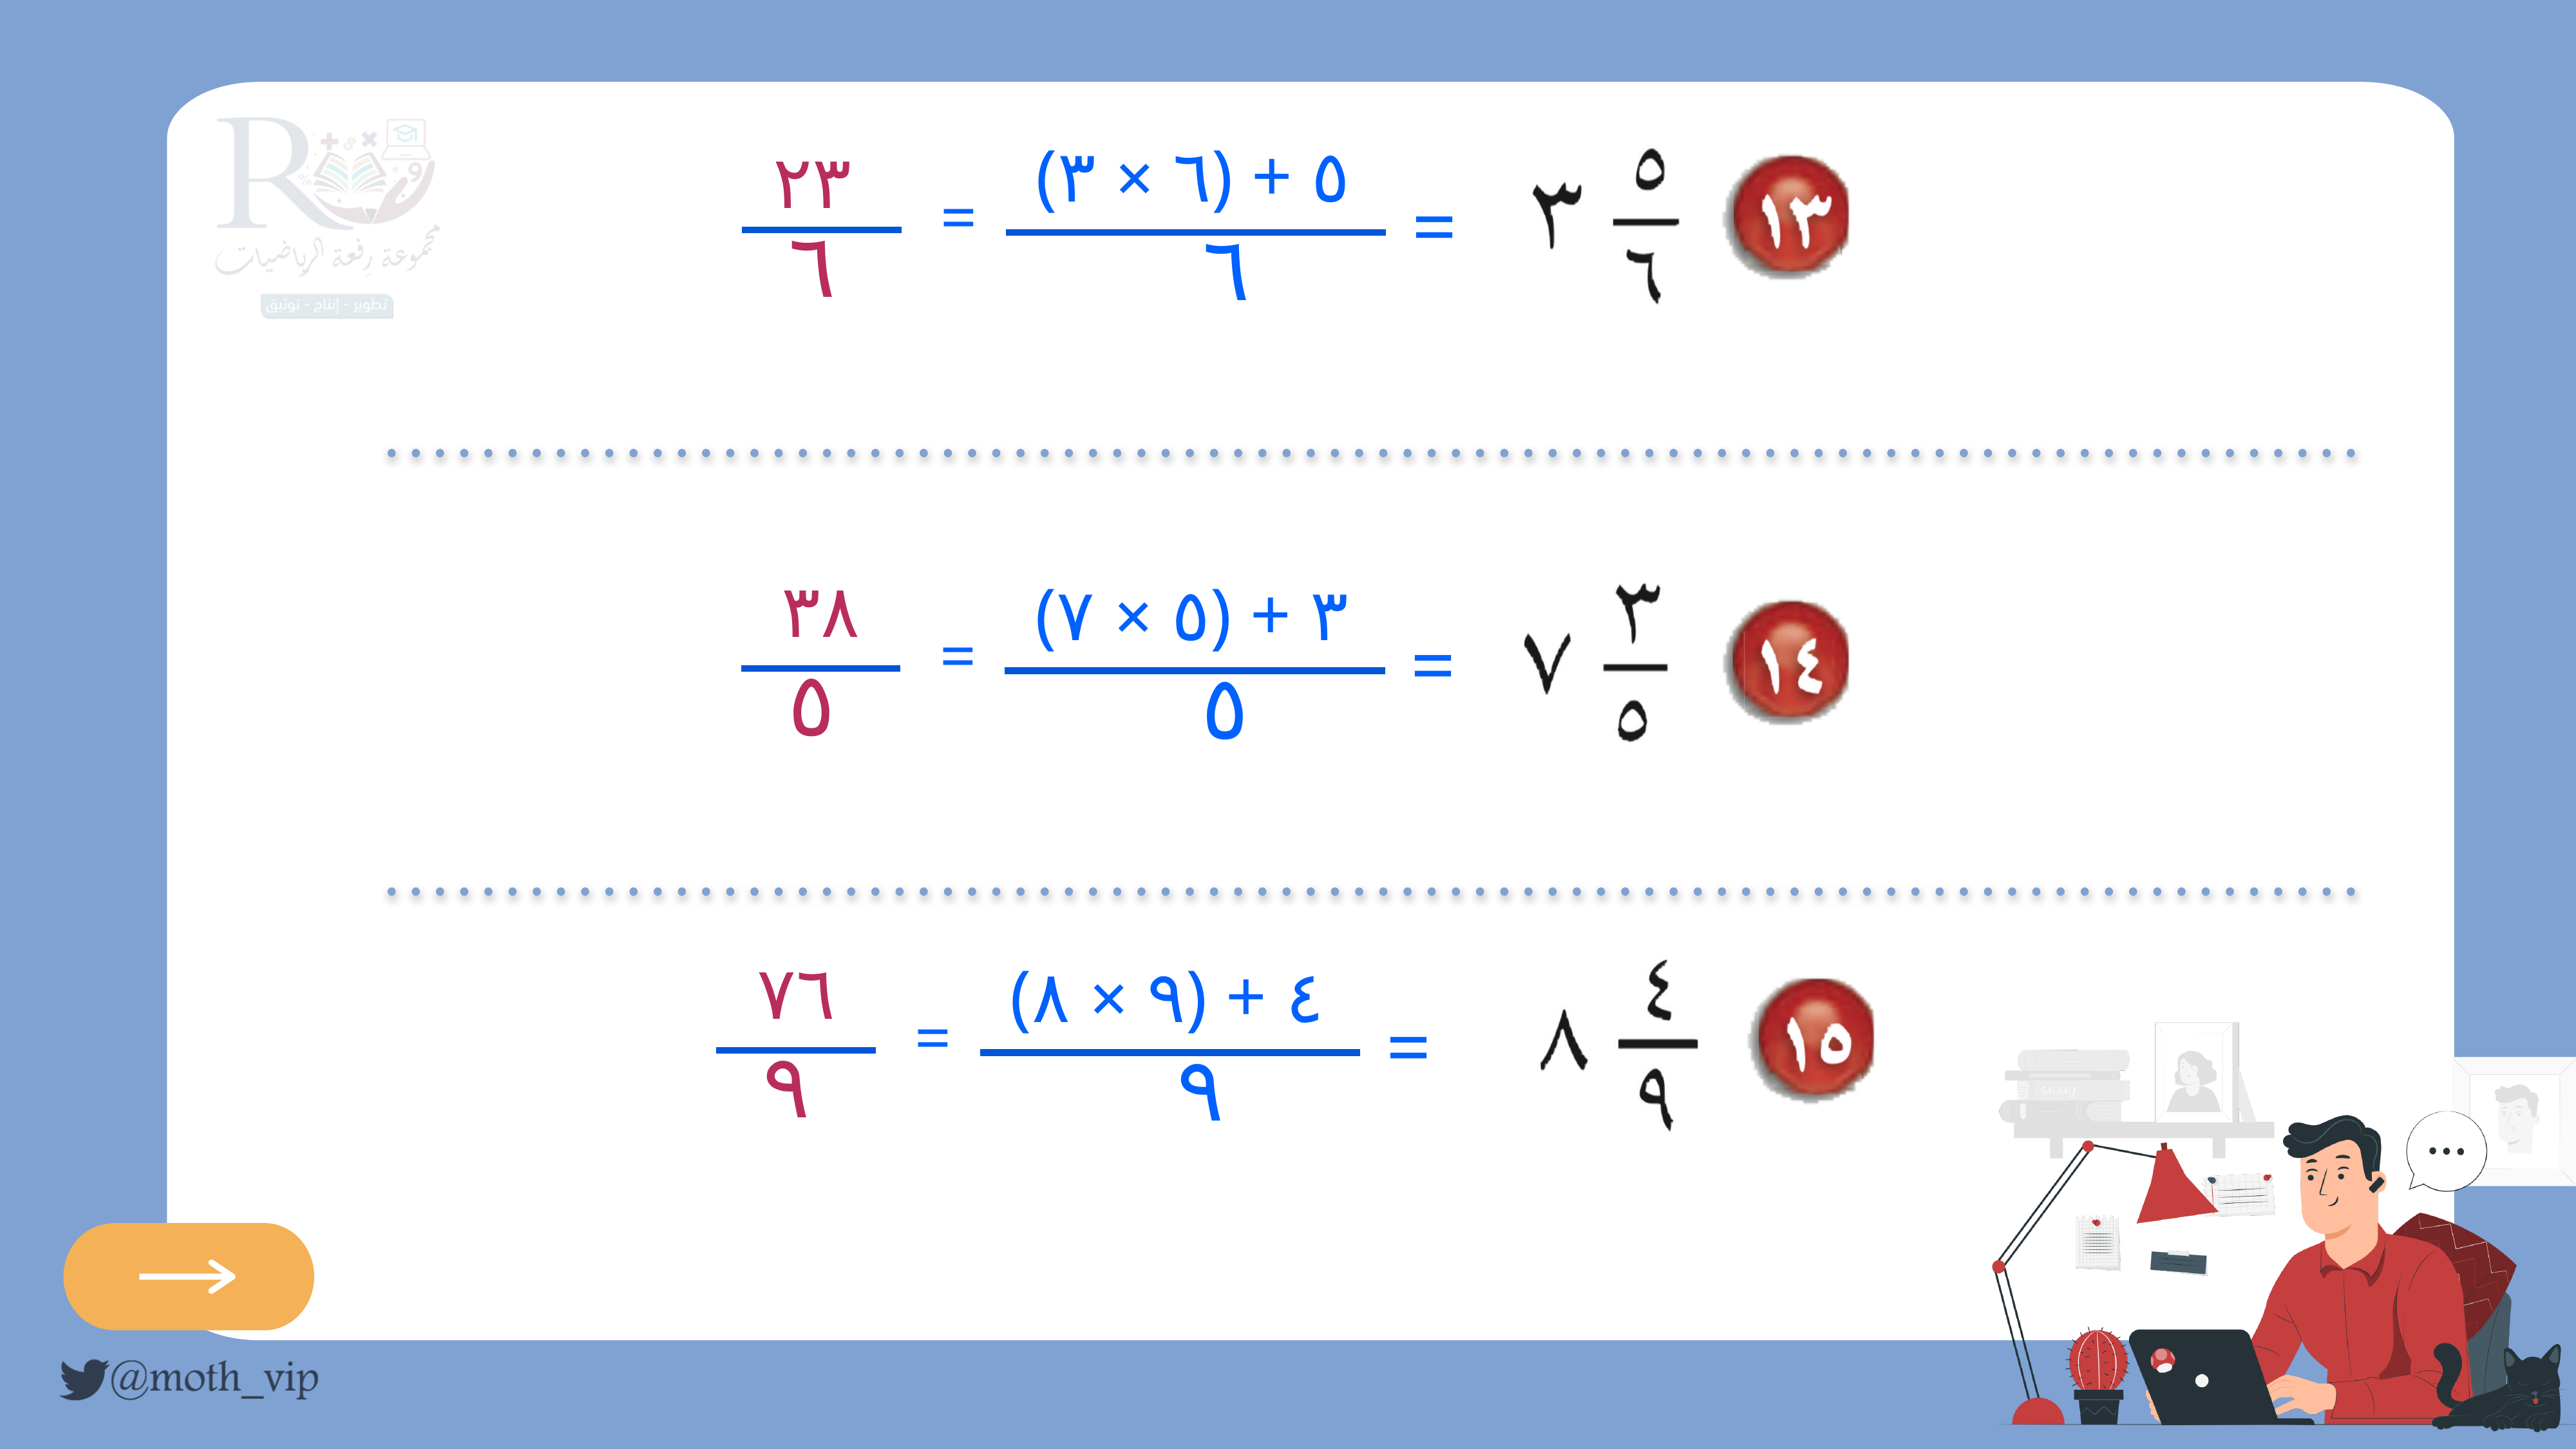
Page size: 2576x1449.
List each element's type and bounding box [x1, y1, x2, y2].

picture [1524, 551, 1931, 776]
text_box [63, 1222, 315, 1331]
picture [1500, 919, 1907, 1144]
picture [1946, 993, 2576, 1449]
text_box [665, 919, 1500, 1189]
text_box [691, 99, 1526, 369]
text_box [690, 537, 1524, 808]
picture [1526, 113, 1907, 338]
